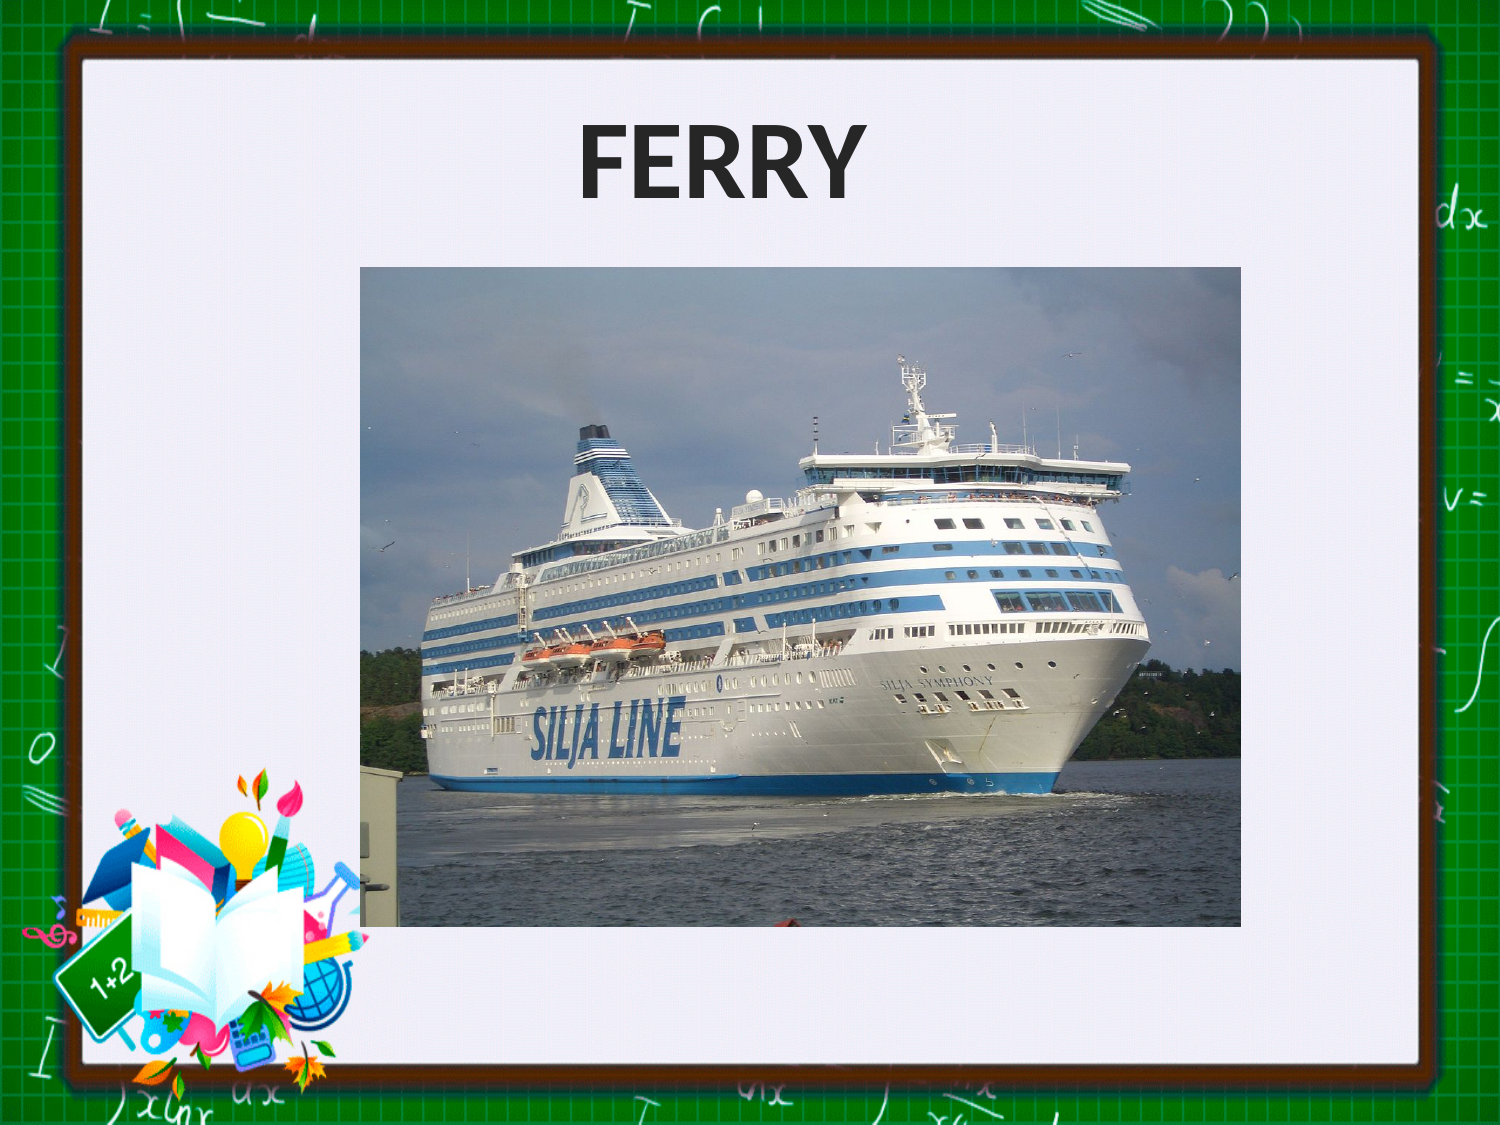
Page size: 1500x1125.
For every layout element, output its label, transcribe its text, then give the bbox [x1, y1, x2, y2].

picture [0, 0, 1500, 1125]
text_box FERRY [562, 78, 883, 229]
